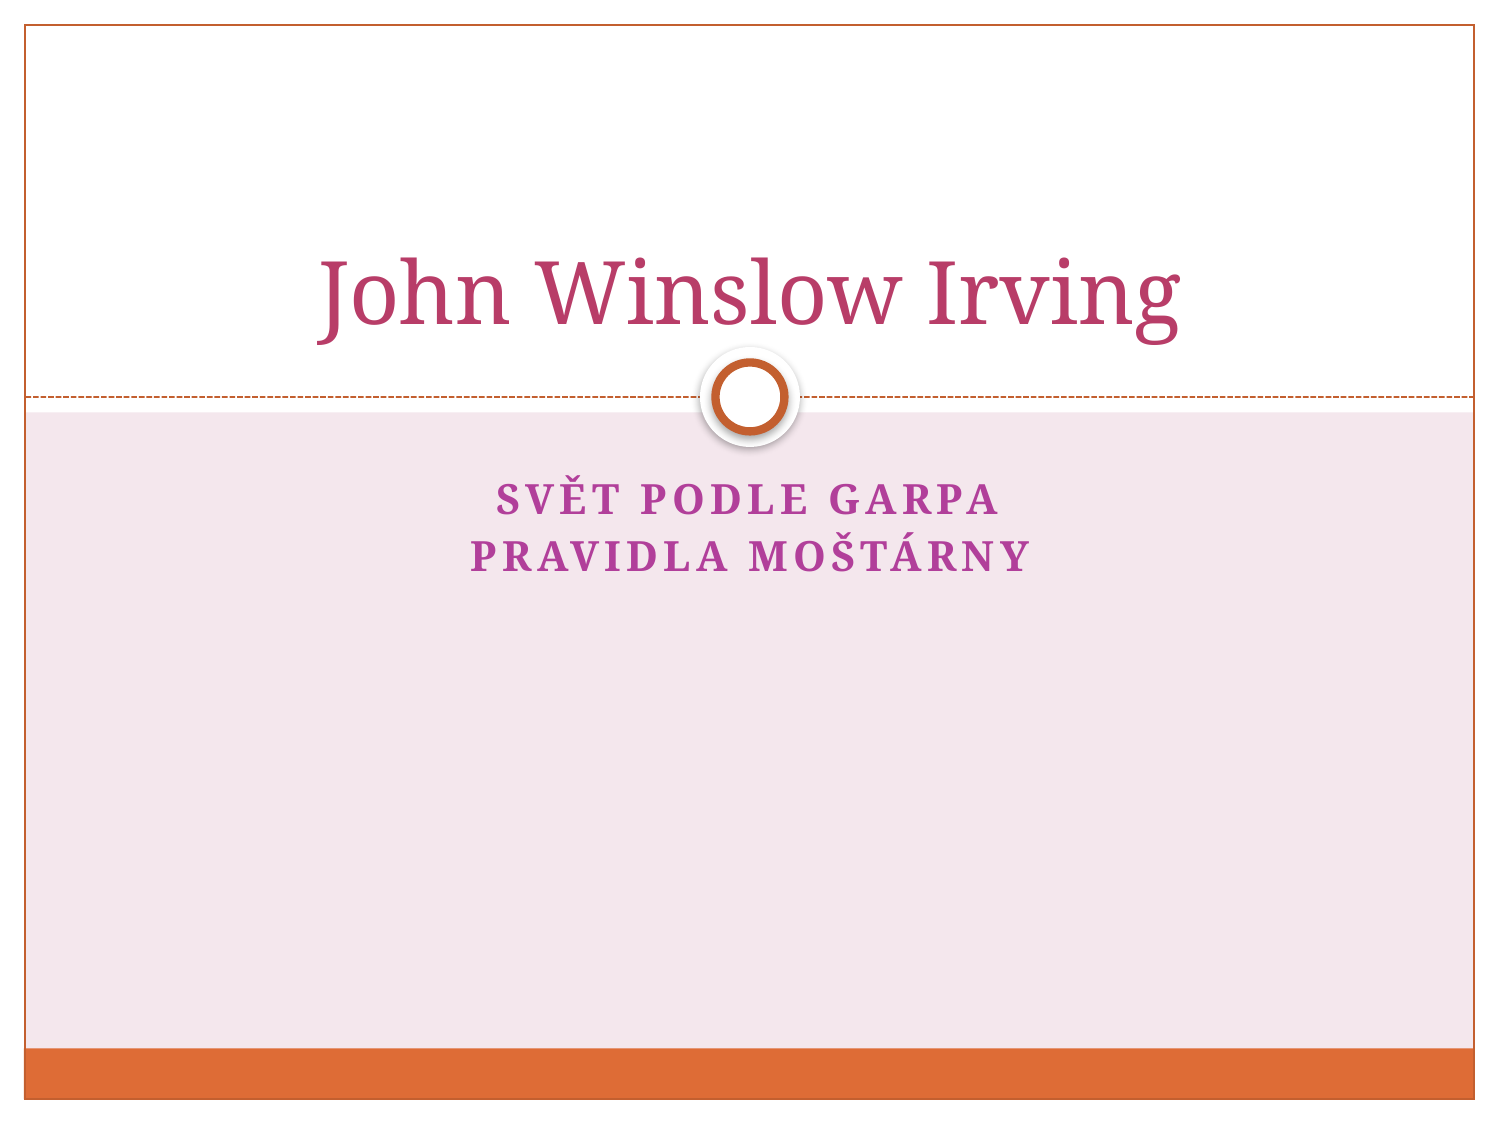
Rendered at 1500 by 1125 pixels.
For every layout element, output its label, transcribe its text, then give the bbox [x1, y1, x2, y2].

subtitle Svět podle Garpa Pravidla moŠtÁrny [225, 462, 1275, 750]
title John Winslow Irving [112, 62, 1388, 350]
